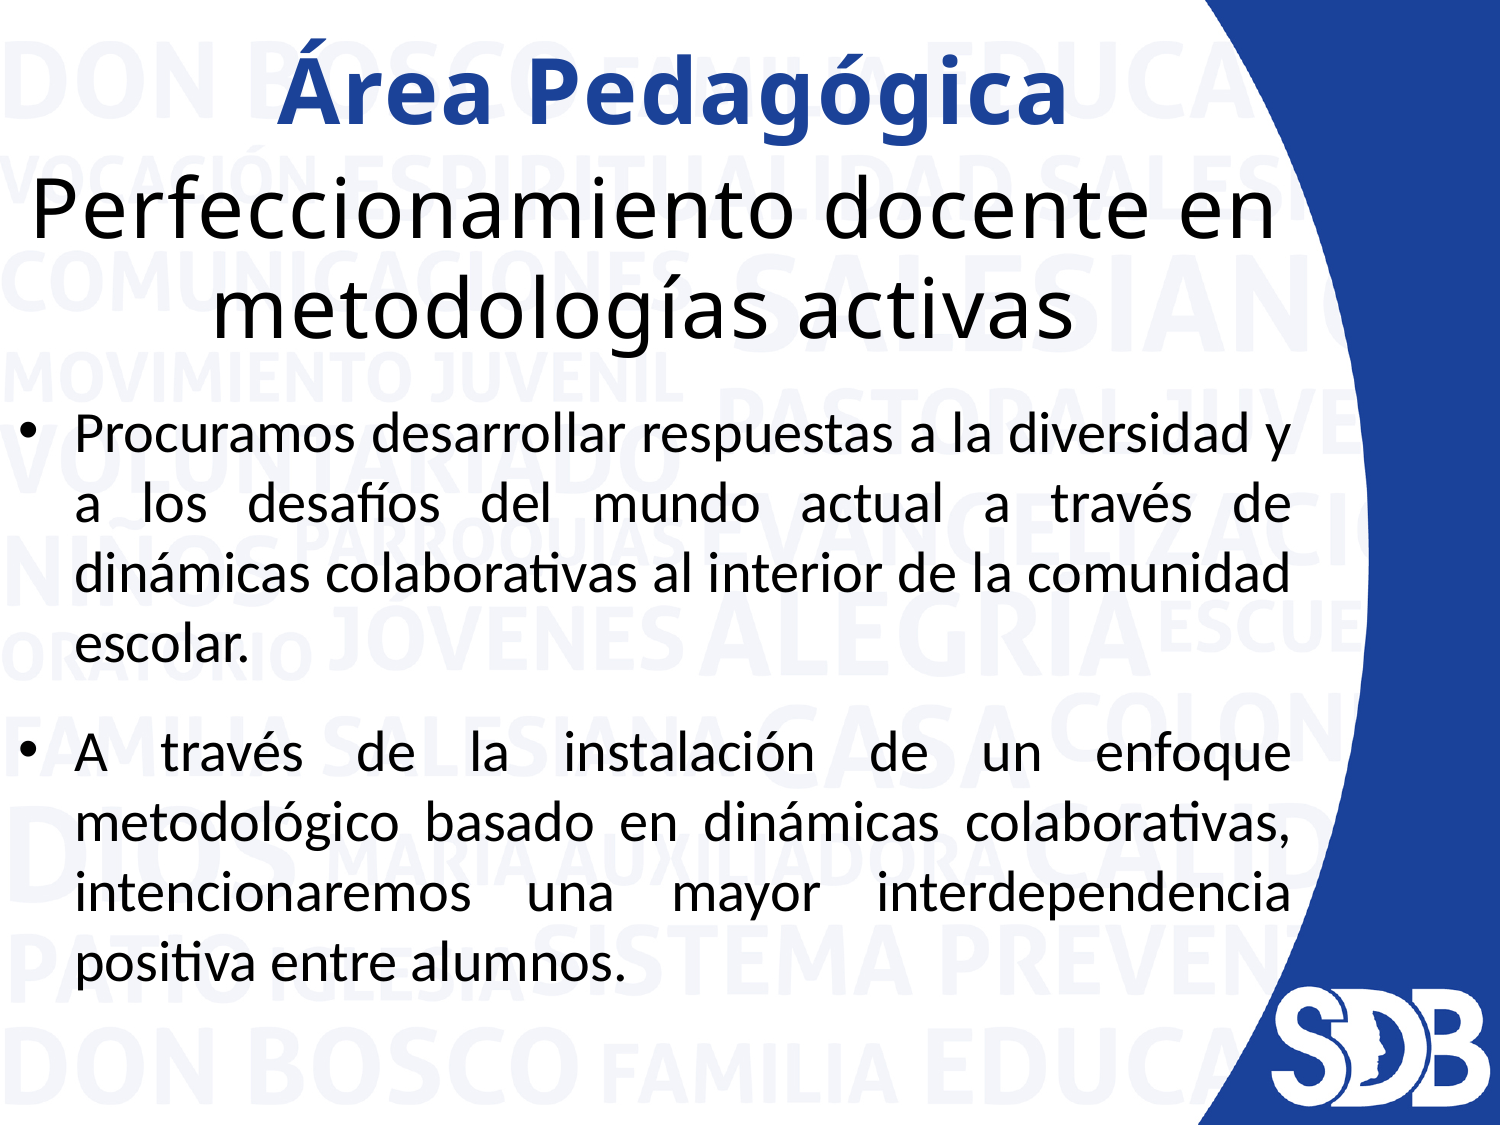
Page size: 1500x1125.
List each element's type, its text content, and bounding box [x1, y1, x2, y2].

list Perfeccionamiento docente en metodologías activas Procuramos desarrollar respuestas a la diversidad y a los desafíos del mundo actual a través de dinámicas colaborativas al interior de la comunidad escolar. A través de la instalación de un enfoque metodológico basado en dinámicas colaborativas, intencionaremos una mayor interdependencia positiva entre alumnos. [3, 148, 1308, 891]
picture [0, 0, 1500, 1125]
title Área Pedagógica [0, 25, 1350, 214]
